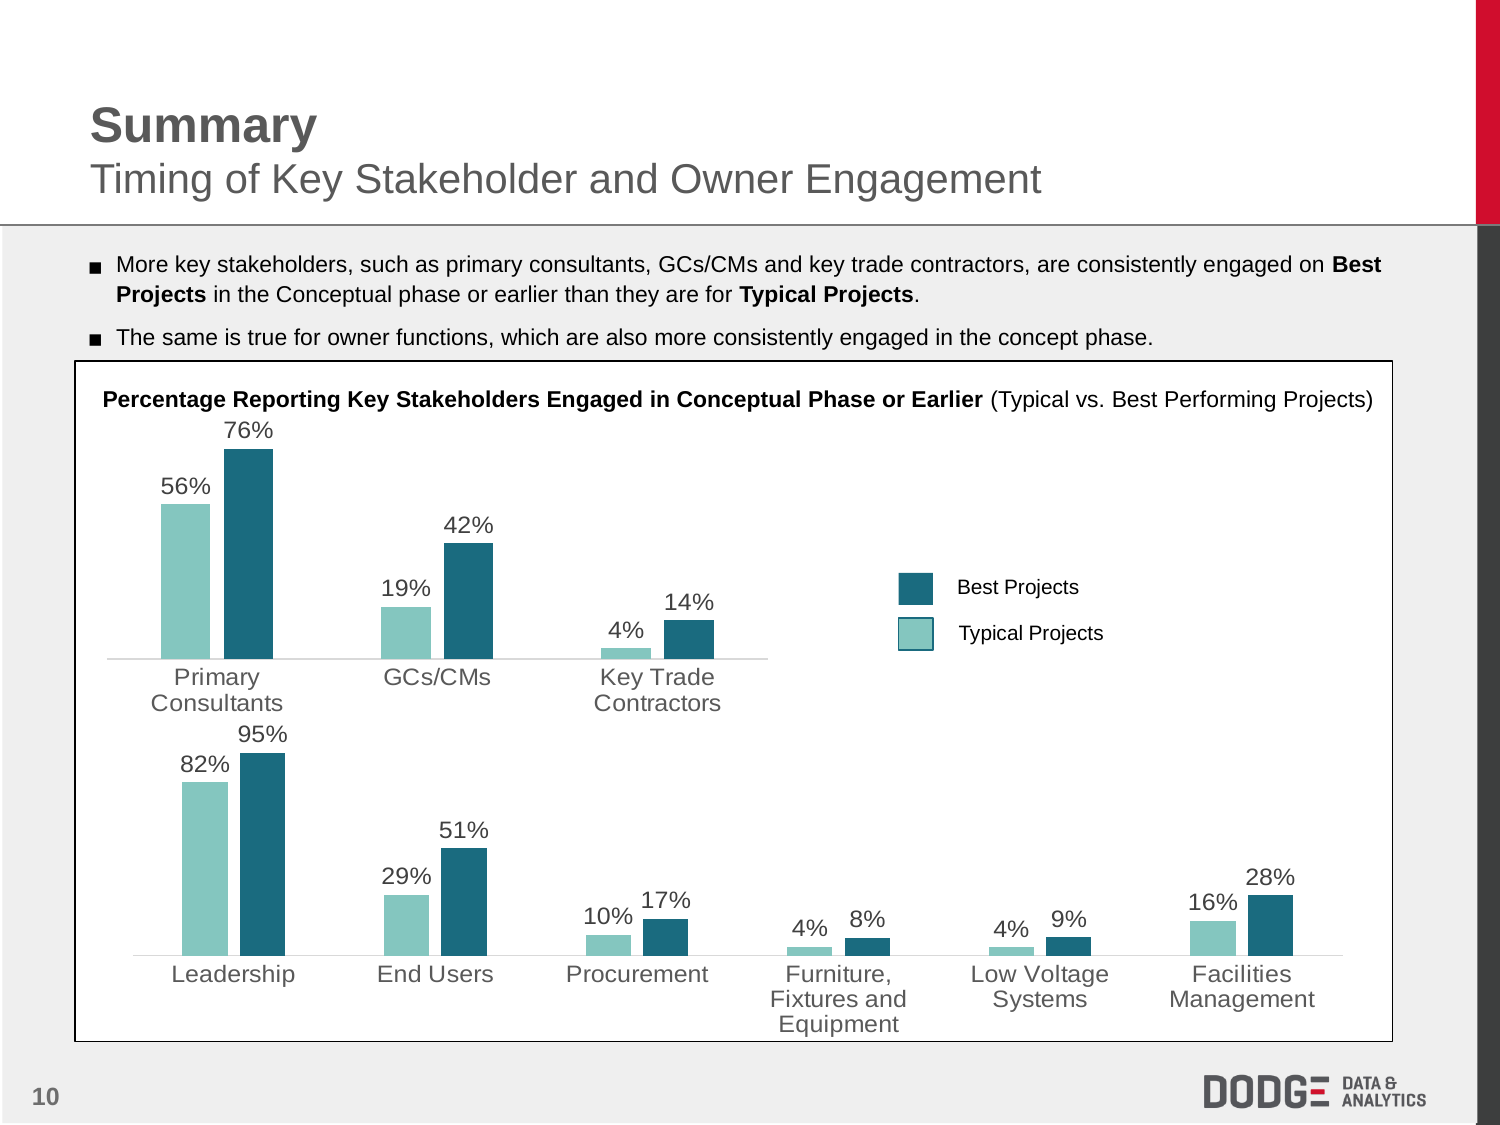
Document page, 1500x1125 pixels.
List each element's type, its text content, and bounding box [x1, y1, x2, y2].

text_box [898, 566, 1179, 653]
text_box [2, 225, 1478, 1124]
chart [92, 417, 1368, 1044]
title Summary Timing of Key Stakeholder and Owner Engagement [74, 28, 1424, 210]
